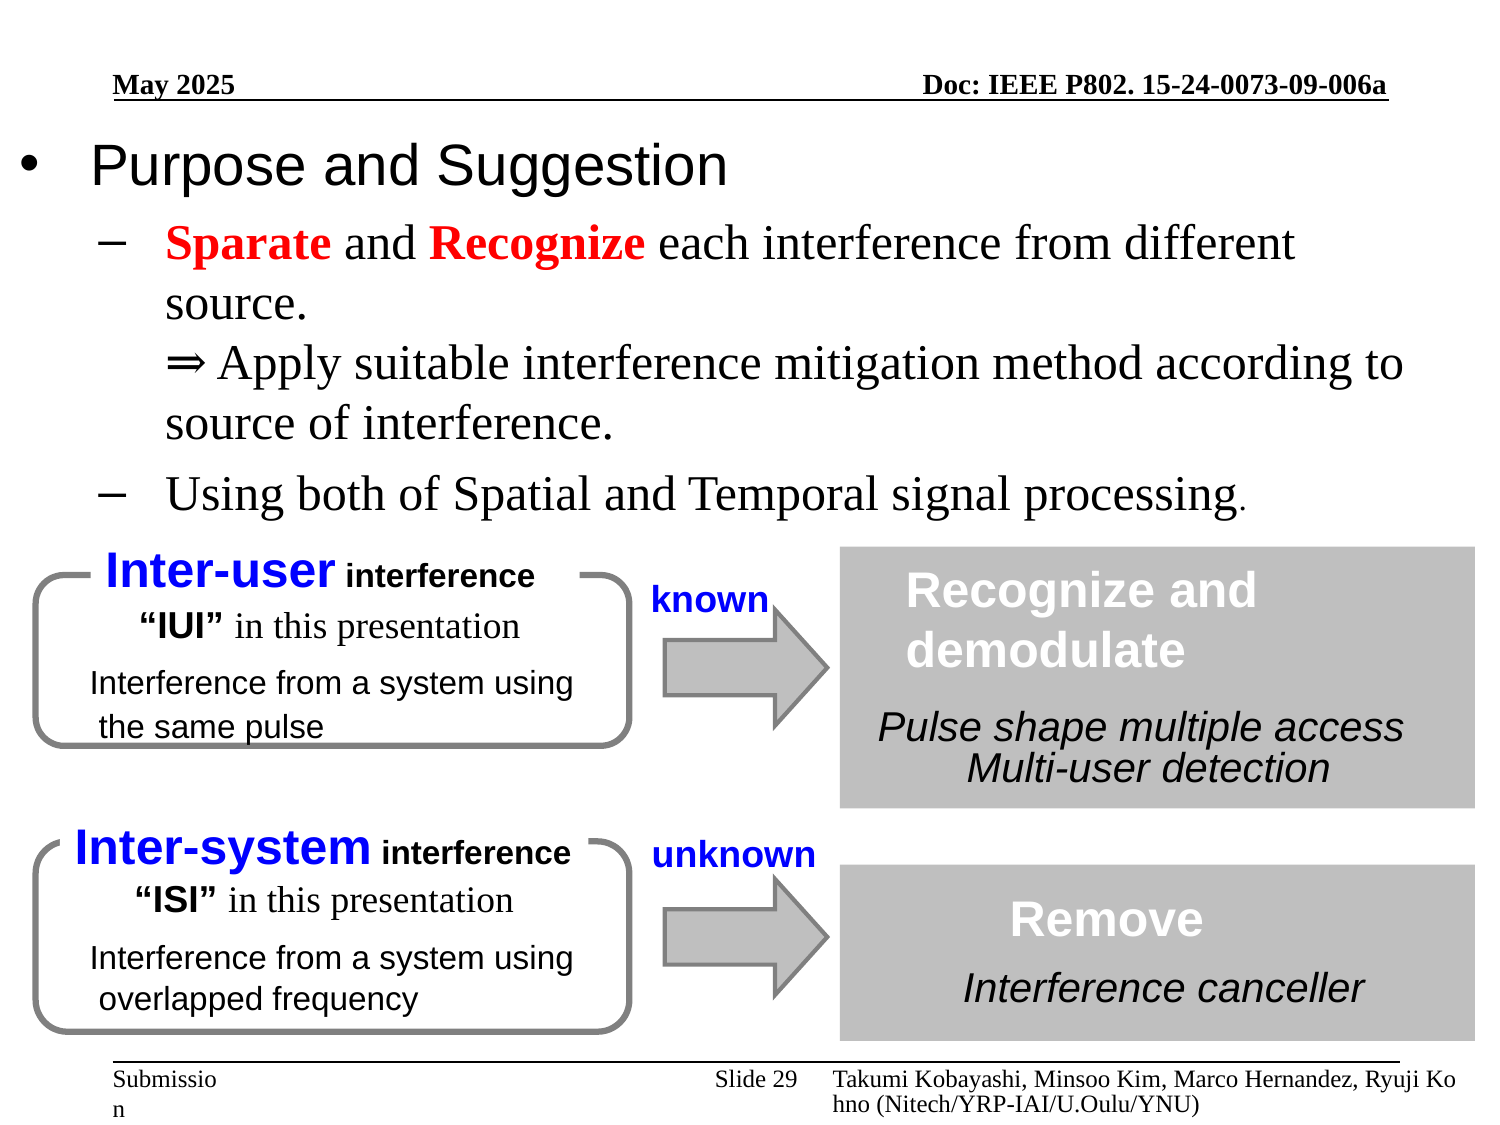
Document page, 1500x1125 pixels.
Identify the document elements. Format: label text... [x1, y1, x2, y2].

text_box known [635, 567, 785, 628]
text_box Interference from a system using overlapped frequency [74, 929, 590, 1024]
text_box Recognize and demodulate [890, 550, 1415, 686]
text_box [35, 575, 123, 746]
list Purpose and Suggestion Sparate and Recognize each interference from different source. ⇒ Apply suitable interference mitigation method according to source of interference. Using both of Spatial and Temporal signal processing. [0, 112, 1425, 388]
text_box Inter-user interference [90, 529, 580, 605]
text_box Interference canceller [948, 953, 1380, 1019]
text_box [35, 841, 630, 1032]
footer Takumi Kobayashi, Minsoo Kim, Marco Hernandez, Ryuji Kohno (Nitech/YRP-IAI/U.Oulu/YNU) [832, 1062, 1459, 1093]
text_box [536, 575, 630, 746]
text_box Multi-user detection [861, 733, 1437, 799]
text_box [839, 546, 1475, 809]
text_box [664, 883, 828, 996]
text_box Inter-system interference [59, 807, 589, 882]
text_box [839, 864, 1475, 1041]
text_box Remove [994, 878, 1295, 953]
text_box “ISI” in this presentation [119, 882, 530, 927]
slide_number Slide 29 [712, 1062, 801, 1093]
text_box Pulse shape multiple access [853, 691, 1429, 757]
text_box unknown [636, 822, 832, 883]
text_box Interference from a system using the same pulse [74, 653, 590, 754]
text_box [664, 620, 828, 726]
text_box “IUI” in this presentation [123, 593, 536, 653]
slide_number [112, 64, 375, 100]
